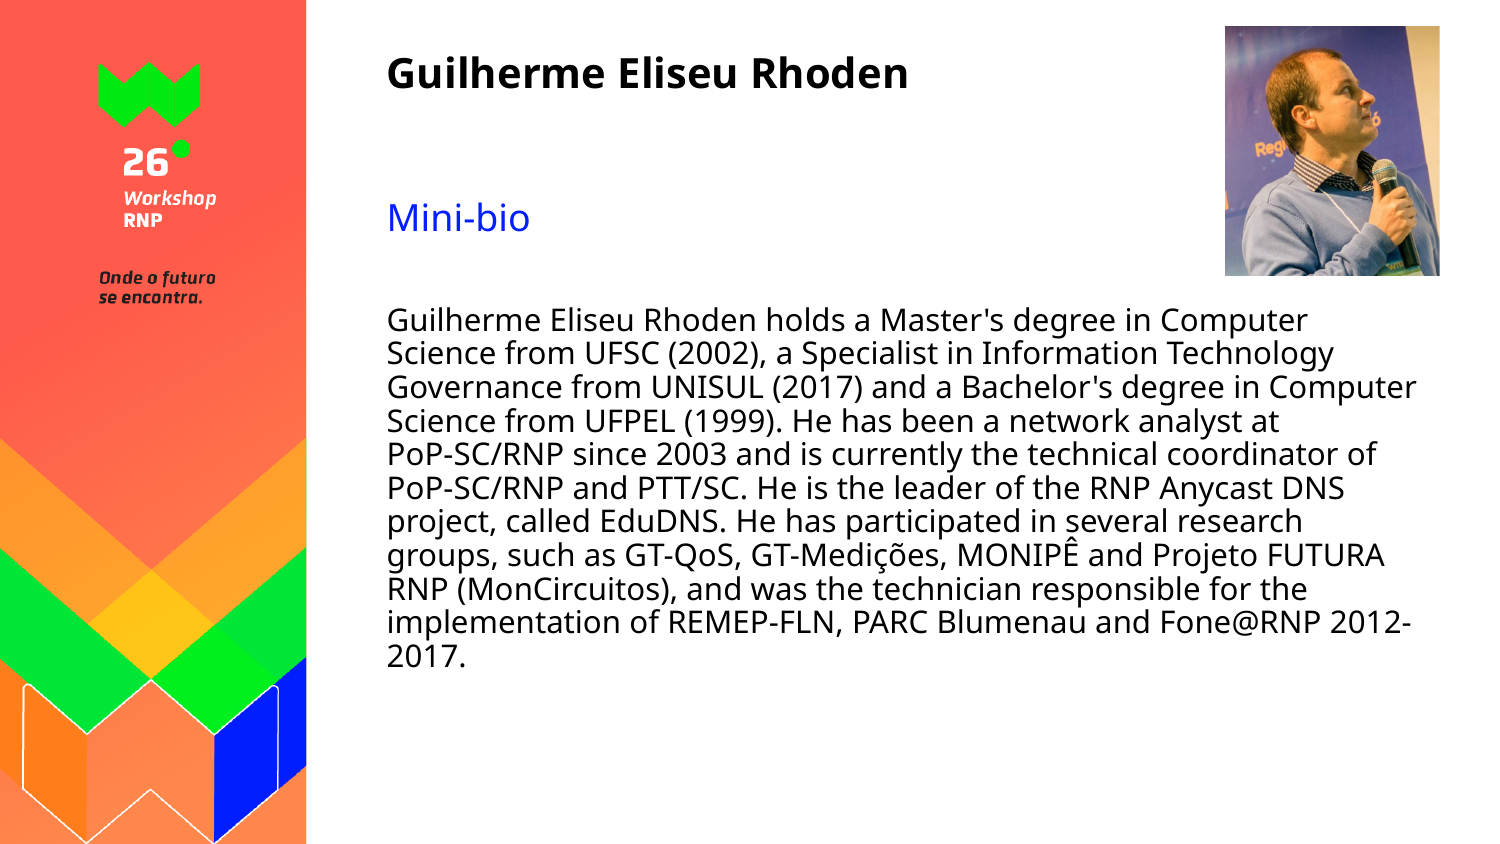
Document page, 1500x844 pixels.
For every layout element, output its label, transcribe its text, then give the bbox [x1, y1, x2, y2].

list Mini-bio [371, 191, 1225, 255]
title Guilherme Eliseu Rhoden [371, 45, 1225, 129]
picture [0, 0, 1500, 844]
list Guilherme Eliseu Rhoden holds a Master's degree in Computer Science from UFSC (2002), a Specialist in Information Technology Governance from UNISUL (2017) and a Bachelor's degree in Computer Science from UFPEL (1999). He has been a network analyst at PoP-SC/RNP since 2003 and is currently the technical coordinator of PoP-SC/RNP and PTT/SC. He is the leader of the RNP Anycast DNS project, called EduDNS. He has participated in several research groups, such as GT-QoS, GT-Medições, MONIPÊ and Projeto FUTURA RNP (MonCircuitos), and was the technician responsible for the implementation of REMEP-FLN, PARC Blumenau and Fone@RNP 2012-2017. [371, 296, 1440, 795]
